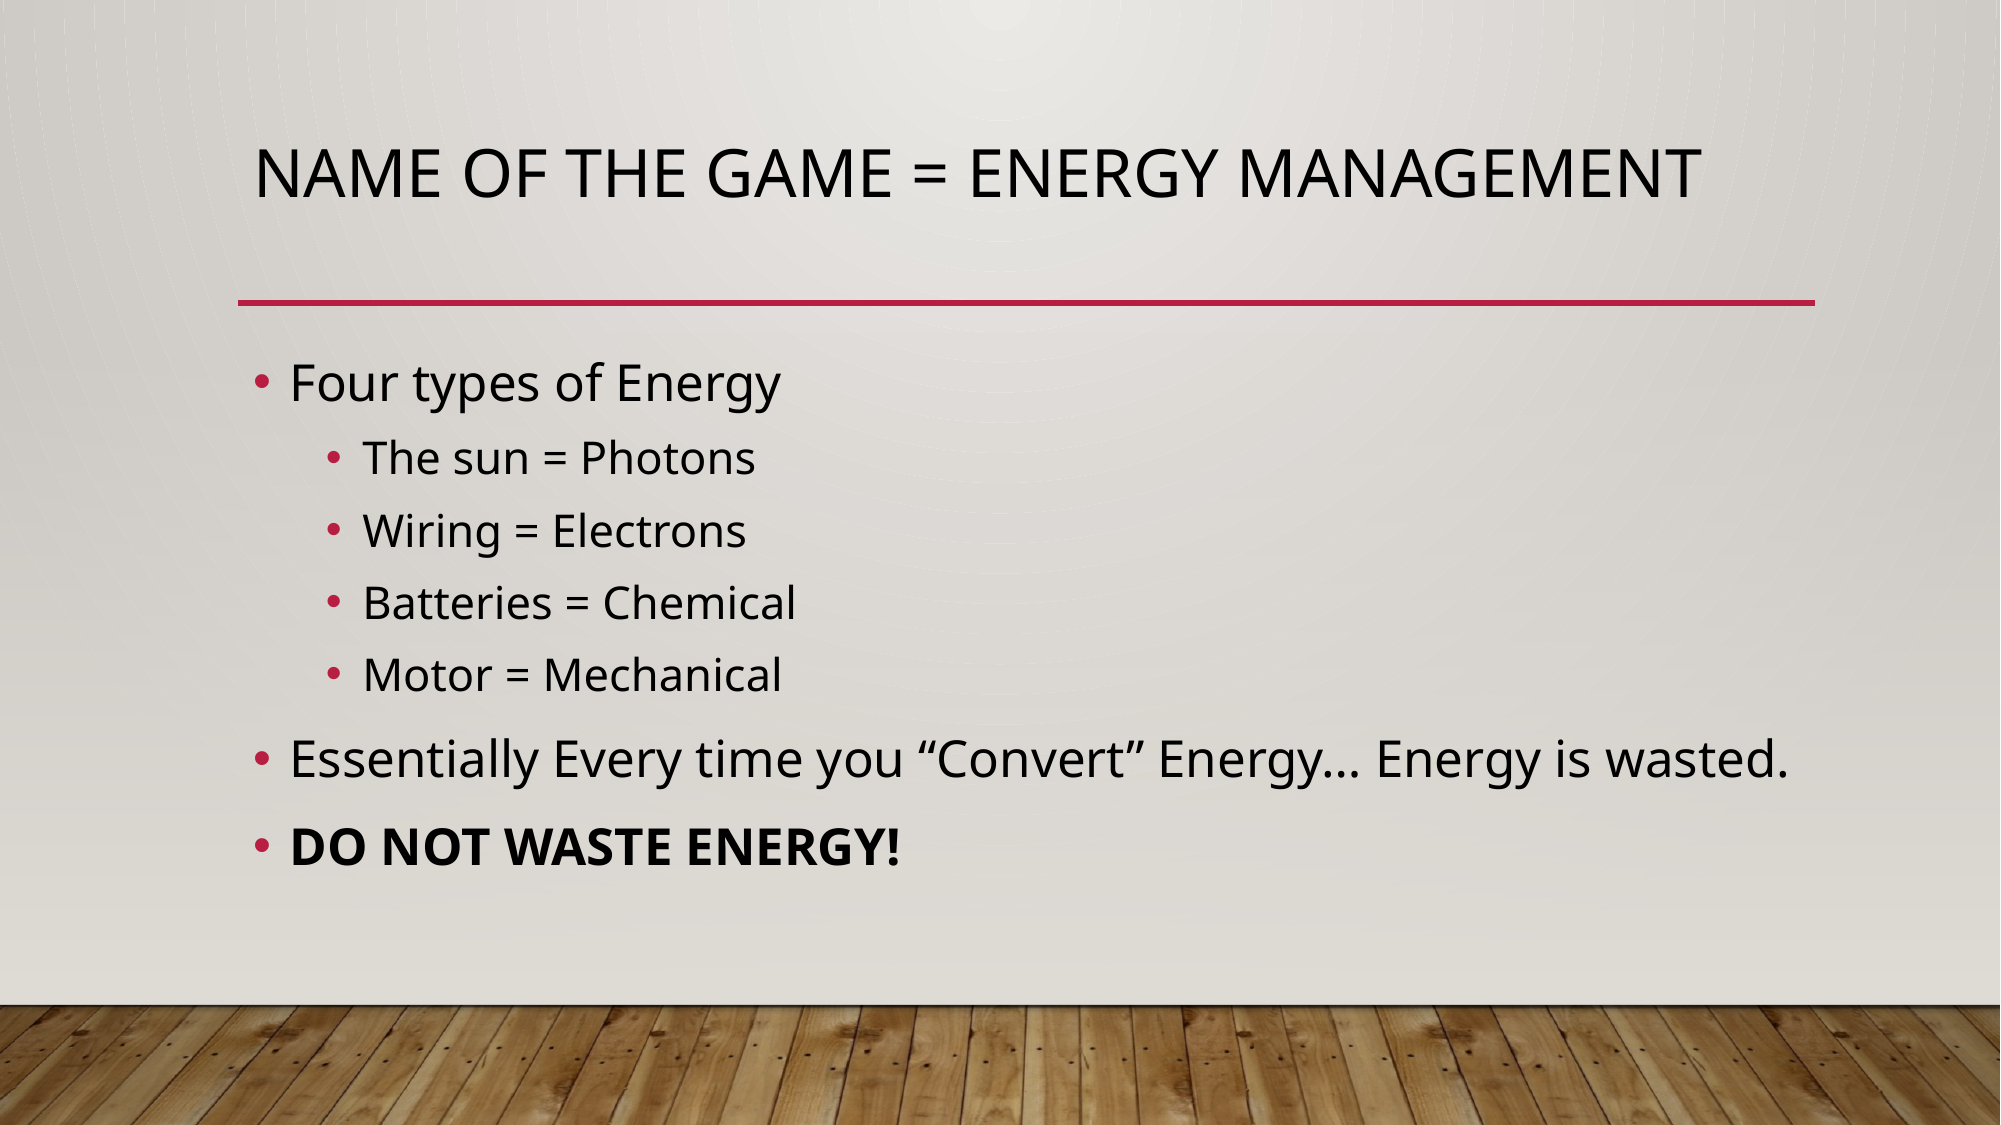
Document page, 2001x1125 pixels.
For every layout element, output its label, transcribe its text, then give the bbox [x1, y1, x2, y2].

picture [0, 1005, 2000, 1125]
title Name of the Game = Energy Management [238, 131, 1814, 305]
list Four types of Energy The sun = Photons Wiring = Electrons Batteries = Chemical Motor = Mechanical Essentially Every time you “Convert” Energy… Energy is wasted. DO NOT WASTE ENERGY! [238, 330, 1814, 897]
